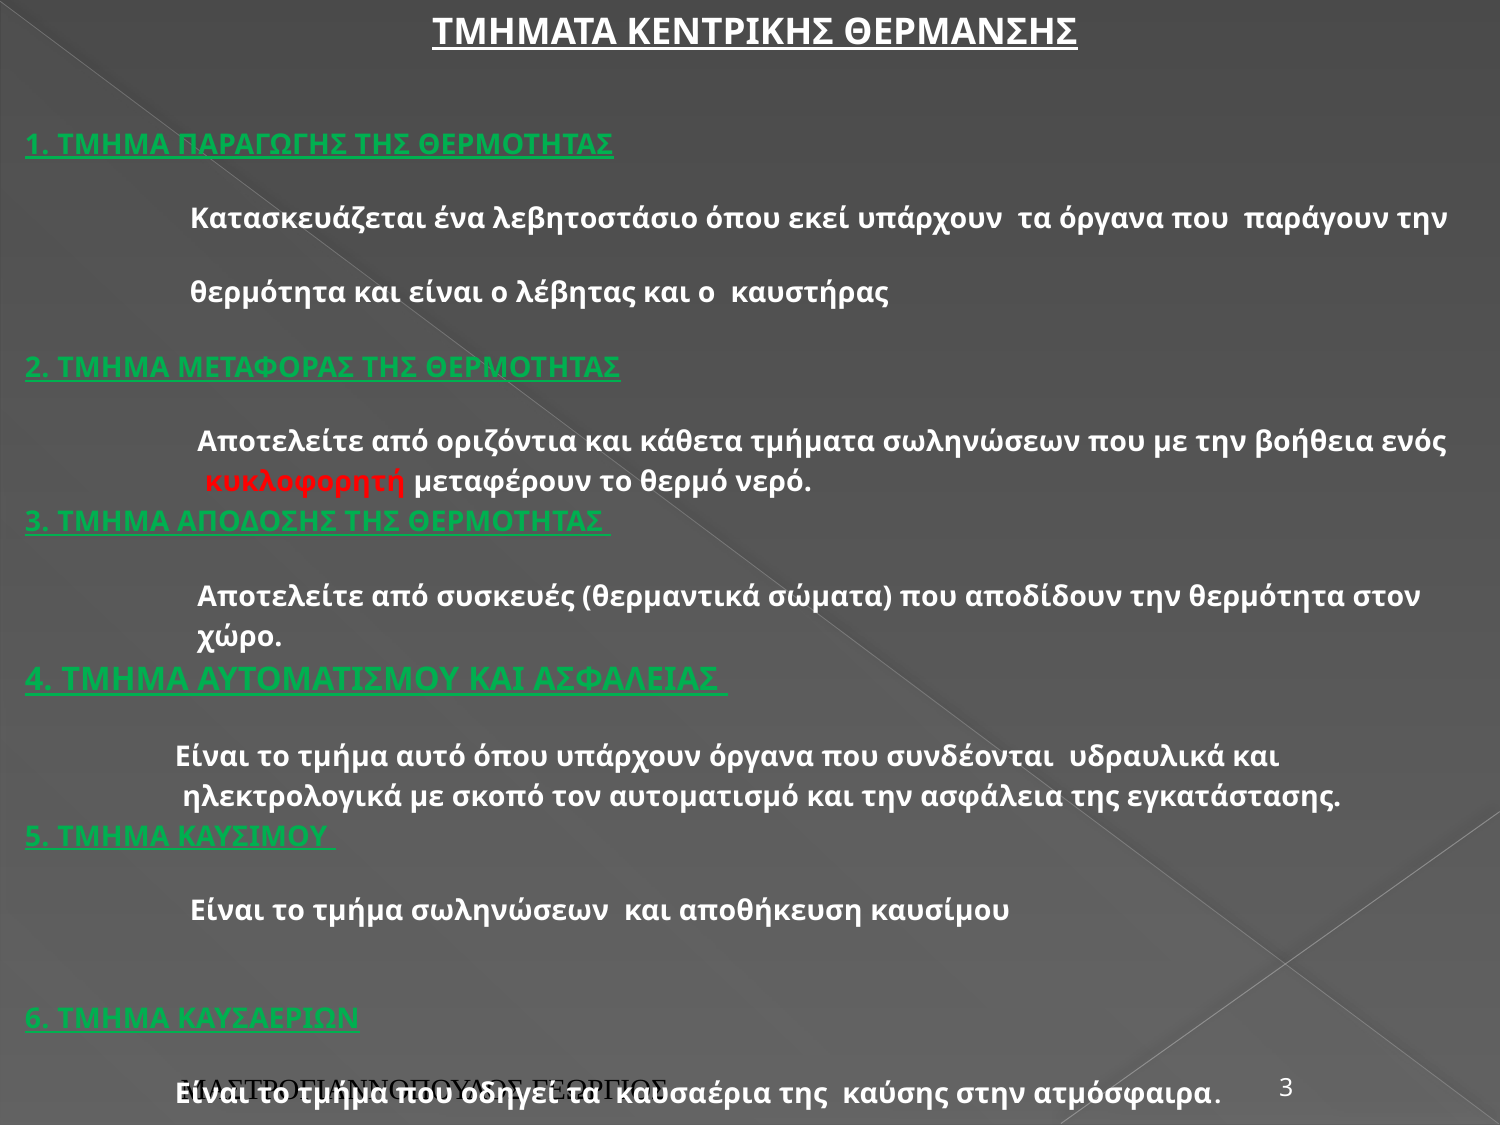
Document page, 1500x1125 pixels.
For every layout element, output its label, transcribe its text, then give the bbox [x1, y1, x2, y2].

footer ΜΑΣΤΡΟΓΙΑΝΝΟΠΟΥΛΟΣ ΓΕΩΡΓΙΟΣ [75, 1063, 774, 1113]
slide_number 3 [1245, 1063, 1328, 1113]
list ΤΜΗΜΑΤΑ ΚΕΝΤΡΙΚΗΣ ΘΕΡΜΑΝΣΗΣ 1. ΤΜΗΜΑ ΠΑΡΑΓΩΓΗΣ ΤΗΣ ΘΕΡΜΟΤΗΤΑΣ Κατασκευάζεται ένα λεβητοστάσιο όπου εκεί υπάρχουν τα όργανα που παράγουν την θερμότητα και είναι ο λέβητας και ο καυστήρας 2. ΤΜΗΜΑ ΜΕΤΑΦΟΡΑΣ ΤΗΣ ΘΕΡΜΟΤΗΤΑΣ Αποτελείτε από οριζόντια και κάθετα τμήματα σωληνώσεων που με την βοήθεια ενός κυκλοφορητή μεταφέρουν το θερμό νερό. 3. ΤΜΗΜΑ ΑΠΟΔΟΣΗΣ ΤΗΣ ΘΕΡΜΟΤΗΤΑΣ Αποτελείτε από συσκευές (θερμαντικά σώματα) που αποδίδουν την θερμότητα στον χώρο. 4. ΤΜΗΜΑ ΑΥΤΟΜΑΤΙΣΜΟΥ ΚΑΙ ΑΣΦΑΛΕΙΑΣ Είναι το τμήμα αυτό όπου υπάρχουν όργανα που συνδέονται υδραυλικά και ηλεκτρολογικά με σκοπό τον αυτοματισμό και την ασφάλεια της εγκατάστασης. 5. ΤΜΗΜΑ ΚΑΥΣΙΜΟΥ Είναι το τμήμα σωληνώσεων και αποθήκευση καυσίμου 6. ΤΜΗΜΑ ΚΑΥΣΑΕΡΙΩΝ Είναι το τμήμα που οδηγεί τα καυσαέρια της καύσης στην ατμόσφαιρα. [0, 0, 1500, 1125]
